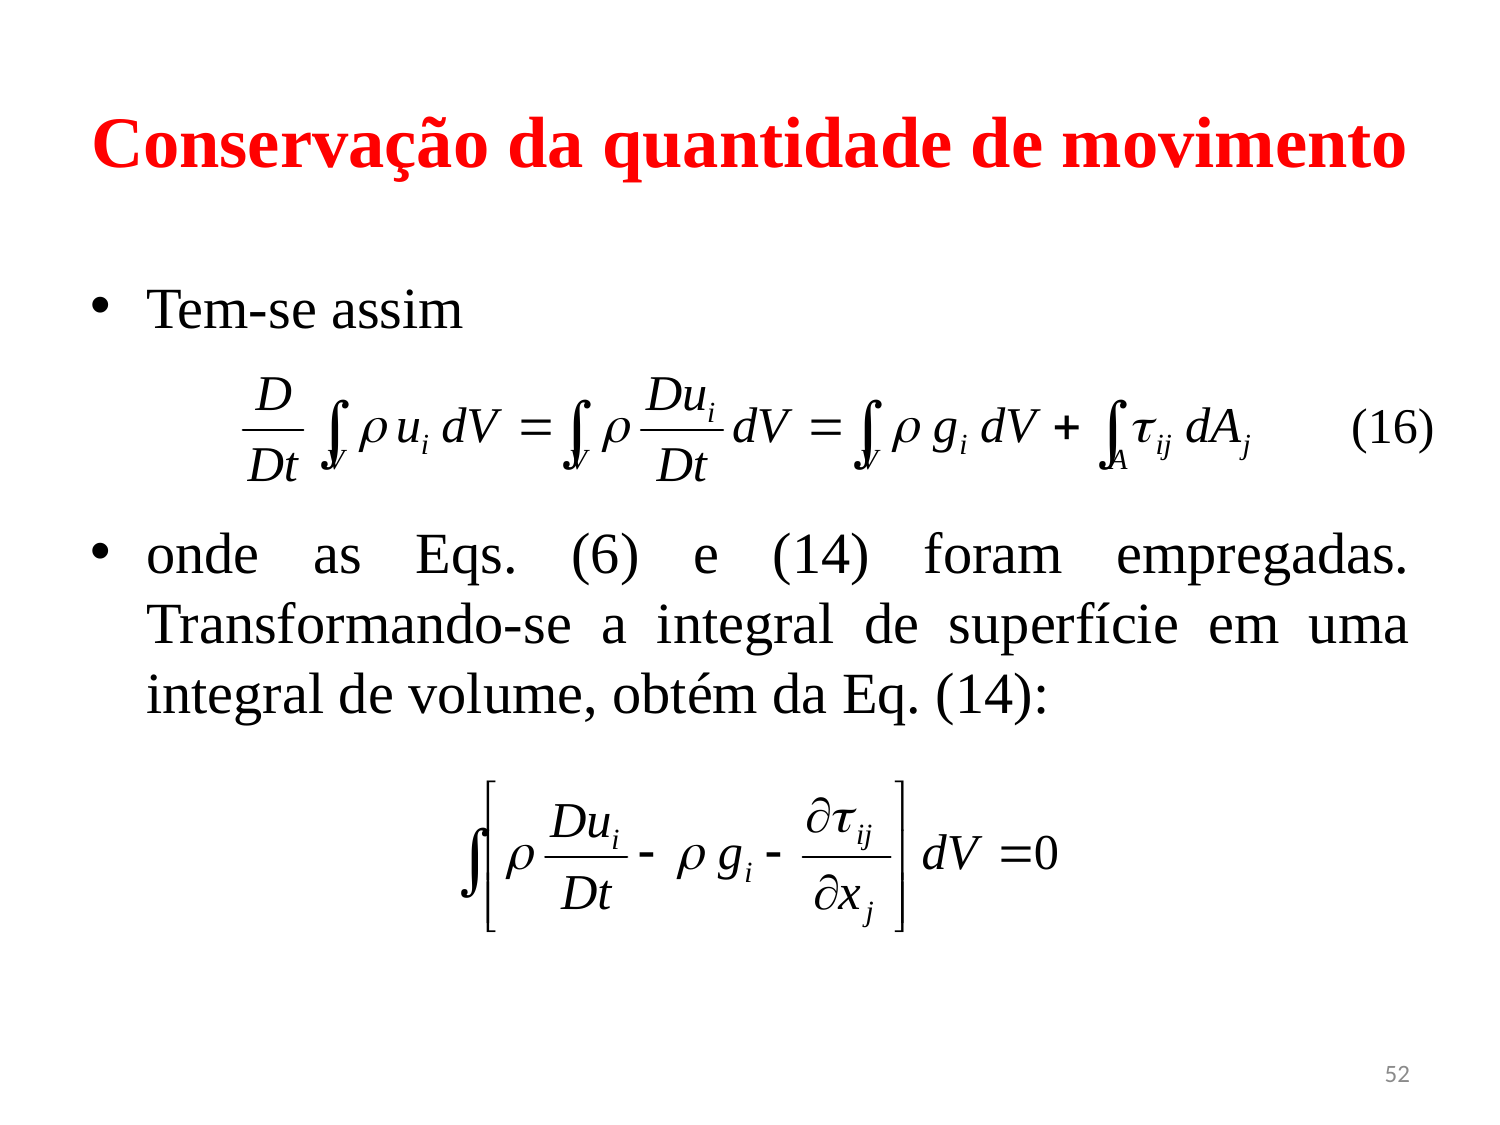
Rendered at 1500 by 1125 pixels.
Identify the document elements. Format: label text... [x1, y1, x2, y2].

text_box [445, 773, 1067, 941]
slide_number 52 [1074, 1042, 1425, 1103]
title Conservação da quantidade de movimento [75, 45, 1425, 233]
list Tem-se assim onde as Eqs. (6) e (14) foram empregadas. Transformando-se a integral de superfície em uma integral de volume, obtém da Eq. (14): [75, 262, 1425, 1005]
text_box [234, 362, 1266, 493]
text_box (16) [1336, 386, 1450, 462]
